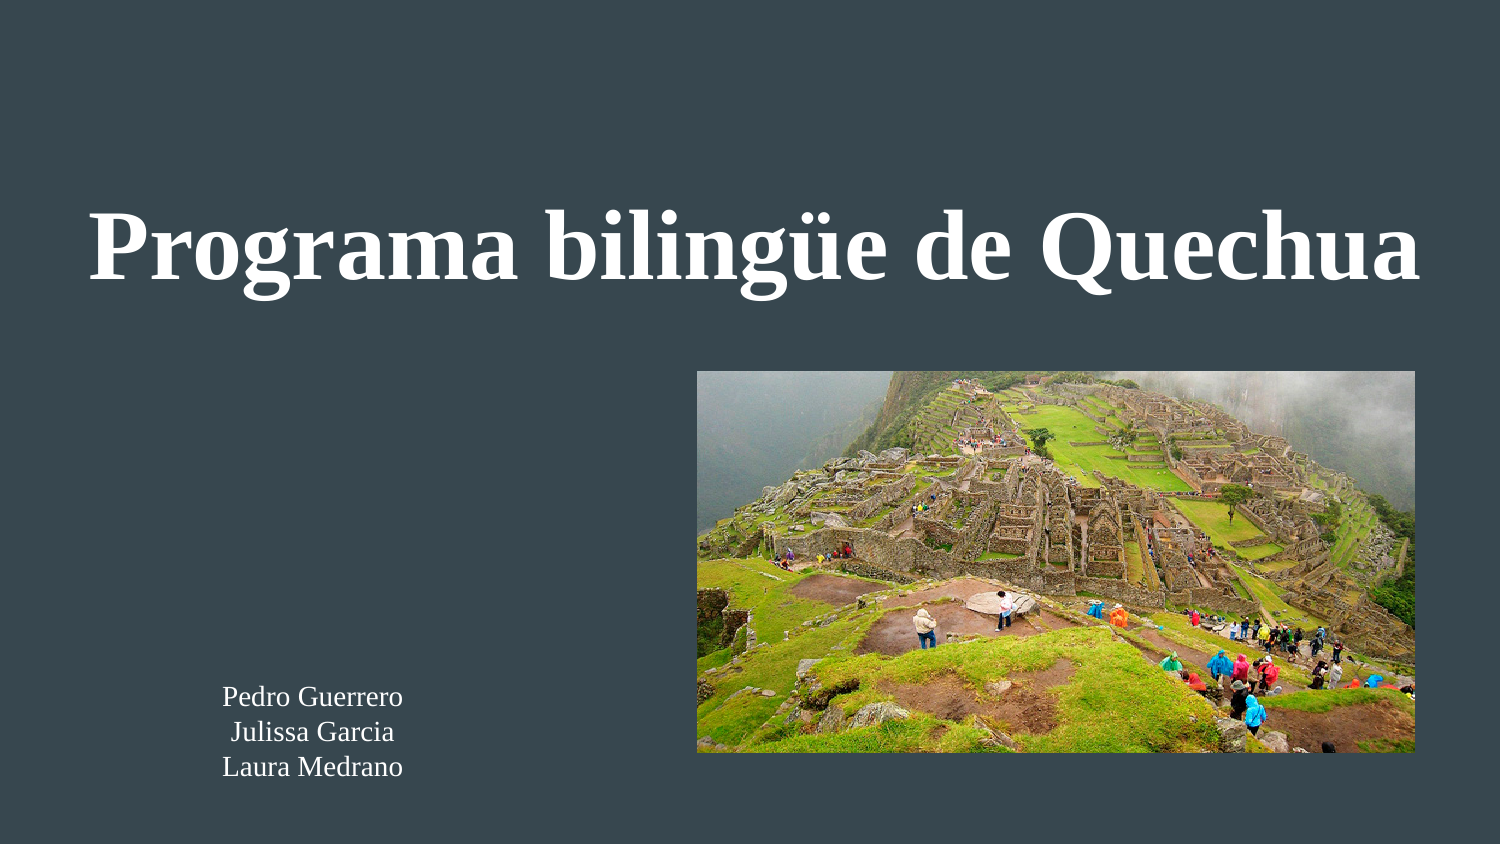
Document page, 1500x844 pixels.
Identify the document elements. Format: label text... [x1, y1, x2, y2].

picture [697, 371, 1415, 753]
subtitle Pedro Guerrero Julissa Garcia Laura Medrano [69, 662, 557, 793]
title Programa bilingüe de Quechua [69, 135, 1467, 315]
